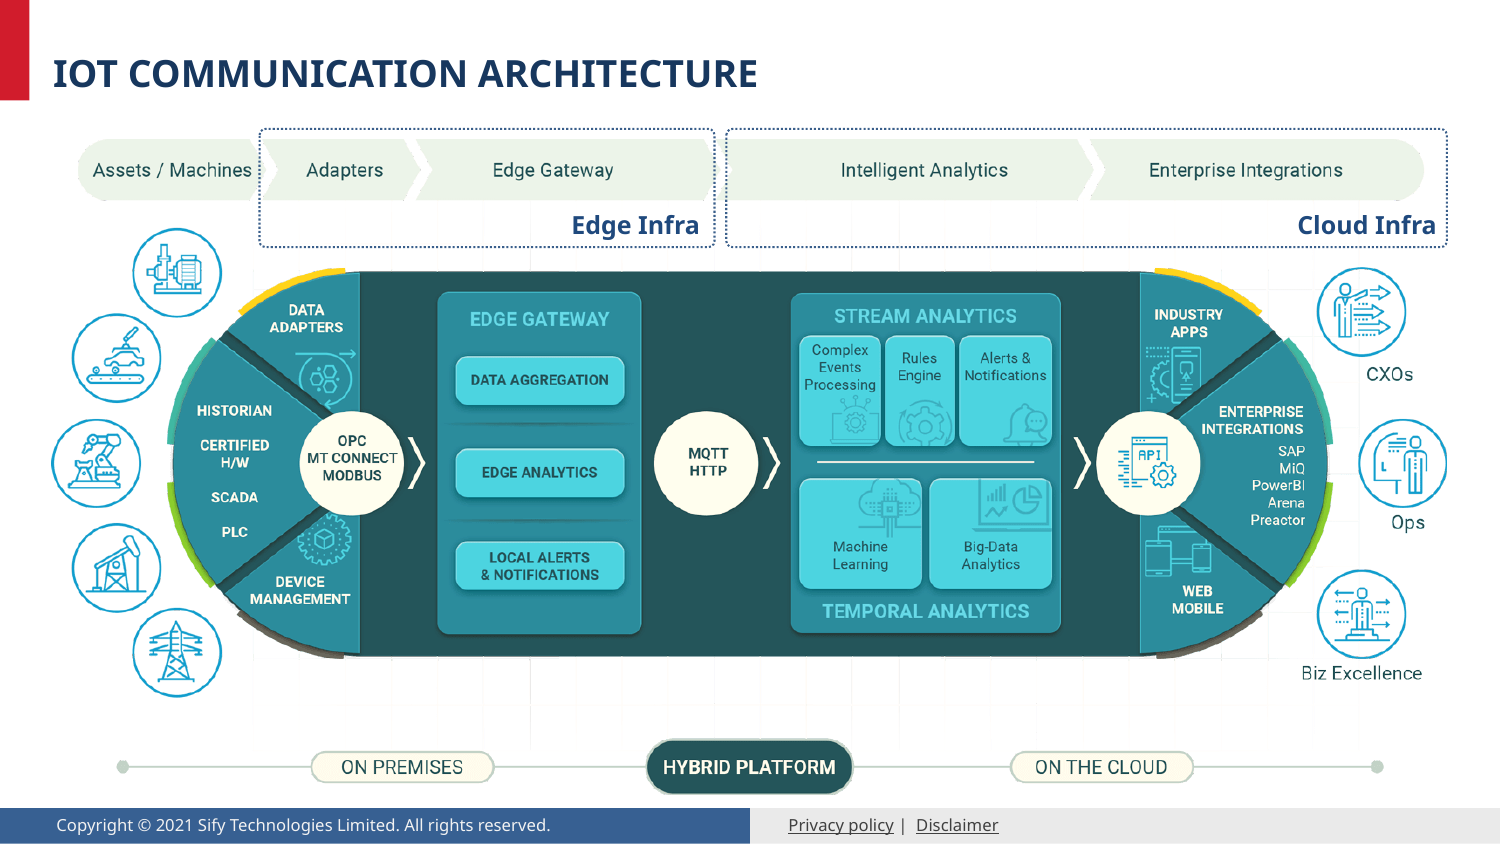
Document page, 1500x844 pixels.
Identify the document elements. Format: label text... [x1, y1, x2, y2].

picture [51, 138, 1447, 796]
text_box [724, 126, 1449, 140]
text_box [257, 126, 717, 137]
title IOT communication architecture [53, 42, 1447, 103]
